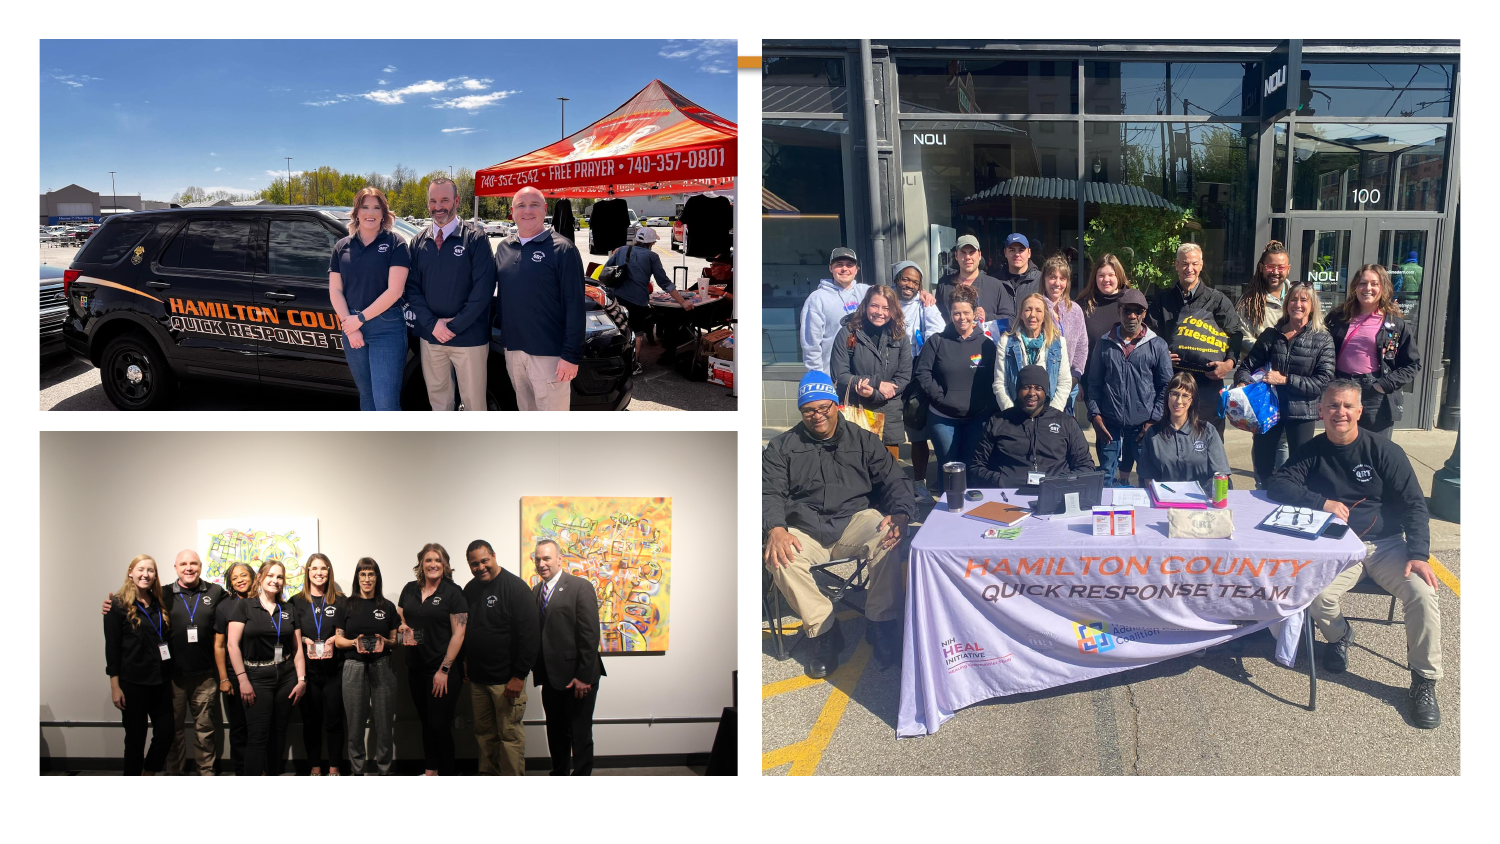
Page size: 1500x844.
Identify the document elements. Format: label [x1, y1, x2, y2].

picture [39, 431, 739, 776]
picture [761, 38, 1461, 776]
picture [39, 38, 739, 412]
